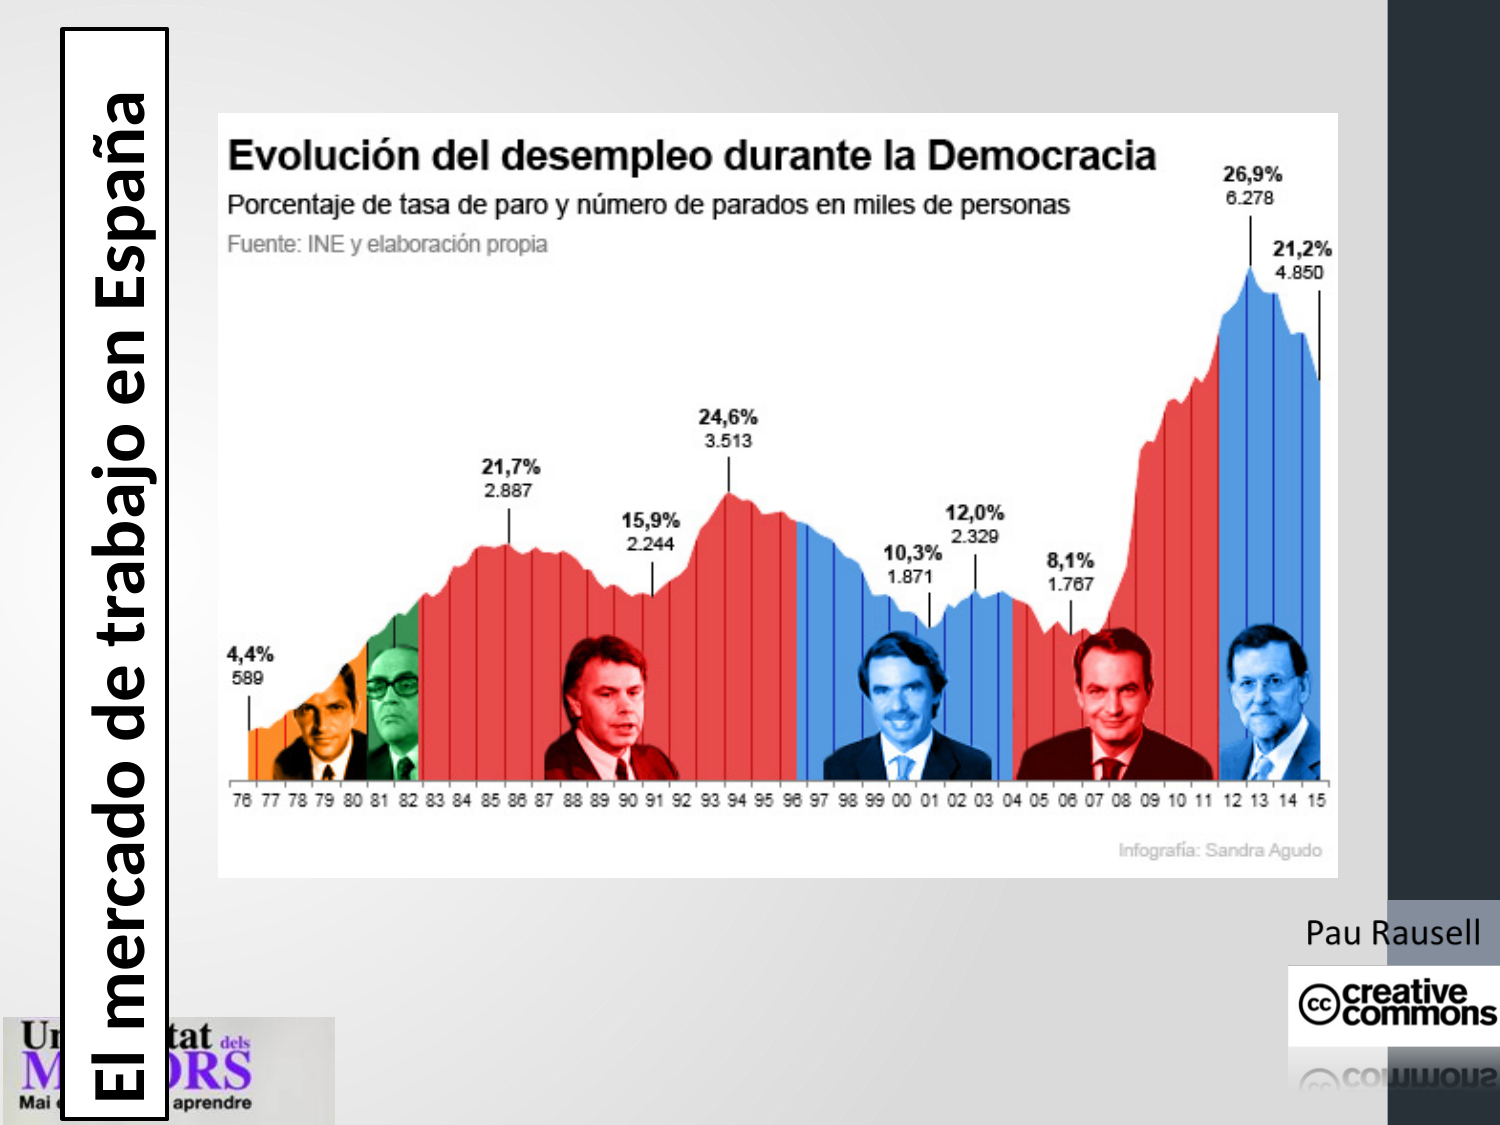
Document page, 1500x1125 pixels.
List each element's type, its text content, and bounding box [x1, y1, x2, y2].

picture [2, 1017, 335, 1125]
picture [218, 113, 1338, 878]
picture [1281, 897, 1500, 1125]
text_box El mercado de trabajo en España [60, 27, 169, 1005]
title [169, 45, 1325, 233]
